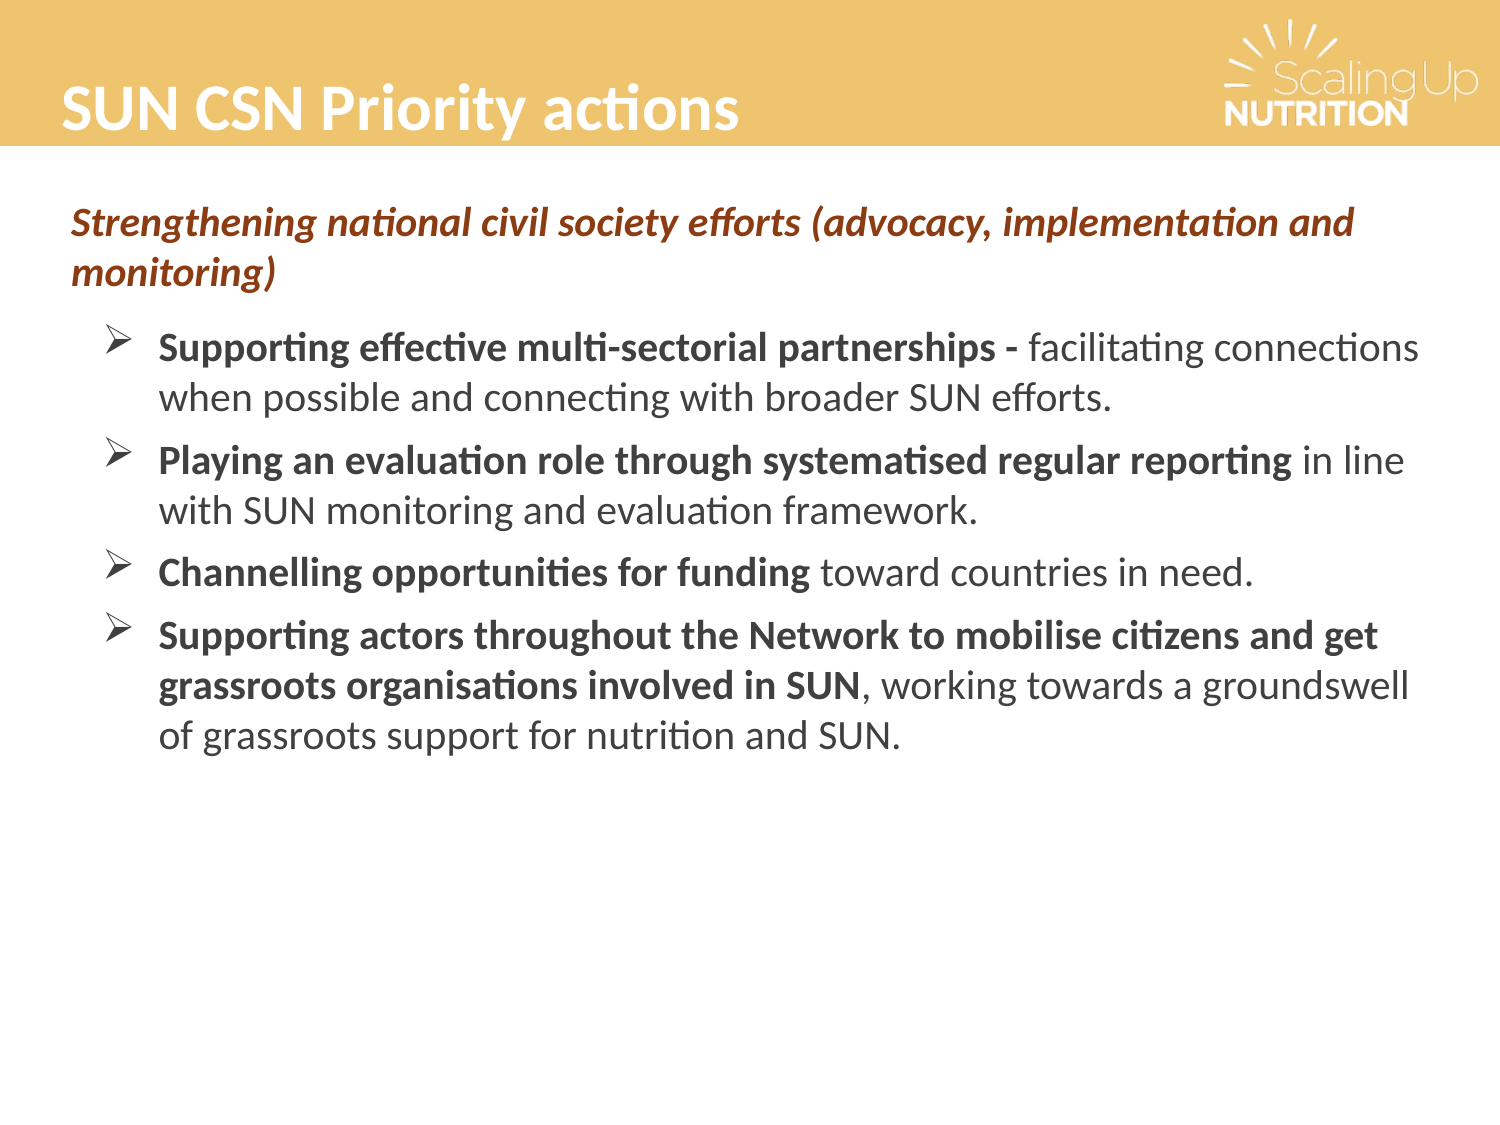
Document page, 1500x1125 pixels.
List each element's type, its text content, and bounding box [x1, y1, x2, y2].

text_box [0, 0, 1500, 148]
text_box Strengthening national civil society efforts (advocacy, implementation and monitoring) Supporting effective multi-sectorial partnerships - facilitating connections when possible and connecting with broader SUN efforts. Playing an evaluation role through systematised regular reporting in line with SUN monitoring and evaluation framework. Channelling opportunities for funding toward countries in need. Supporting actors throughout the Network to mobilise citizens and get grassroots organisations involved in SUN, working towards a groundswell of grassroots support for nutrition and SUN. [12, 187, 1438, 828]
text_box SUN CSN Priority actions [46, 56, 757, 151]
picture [1224, 19, 1478, 127]
